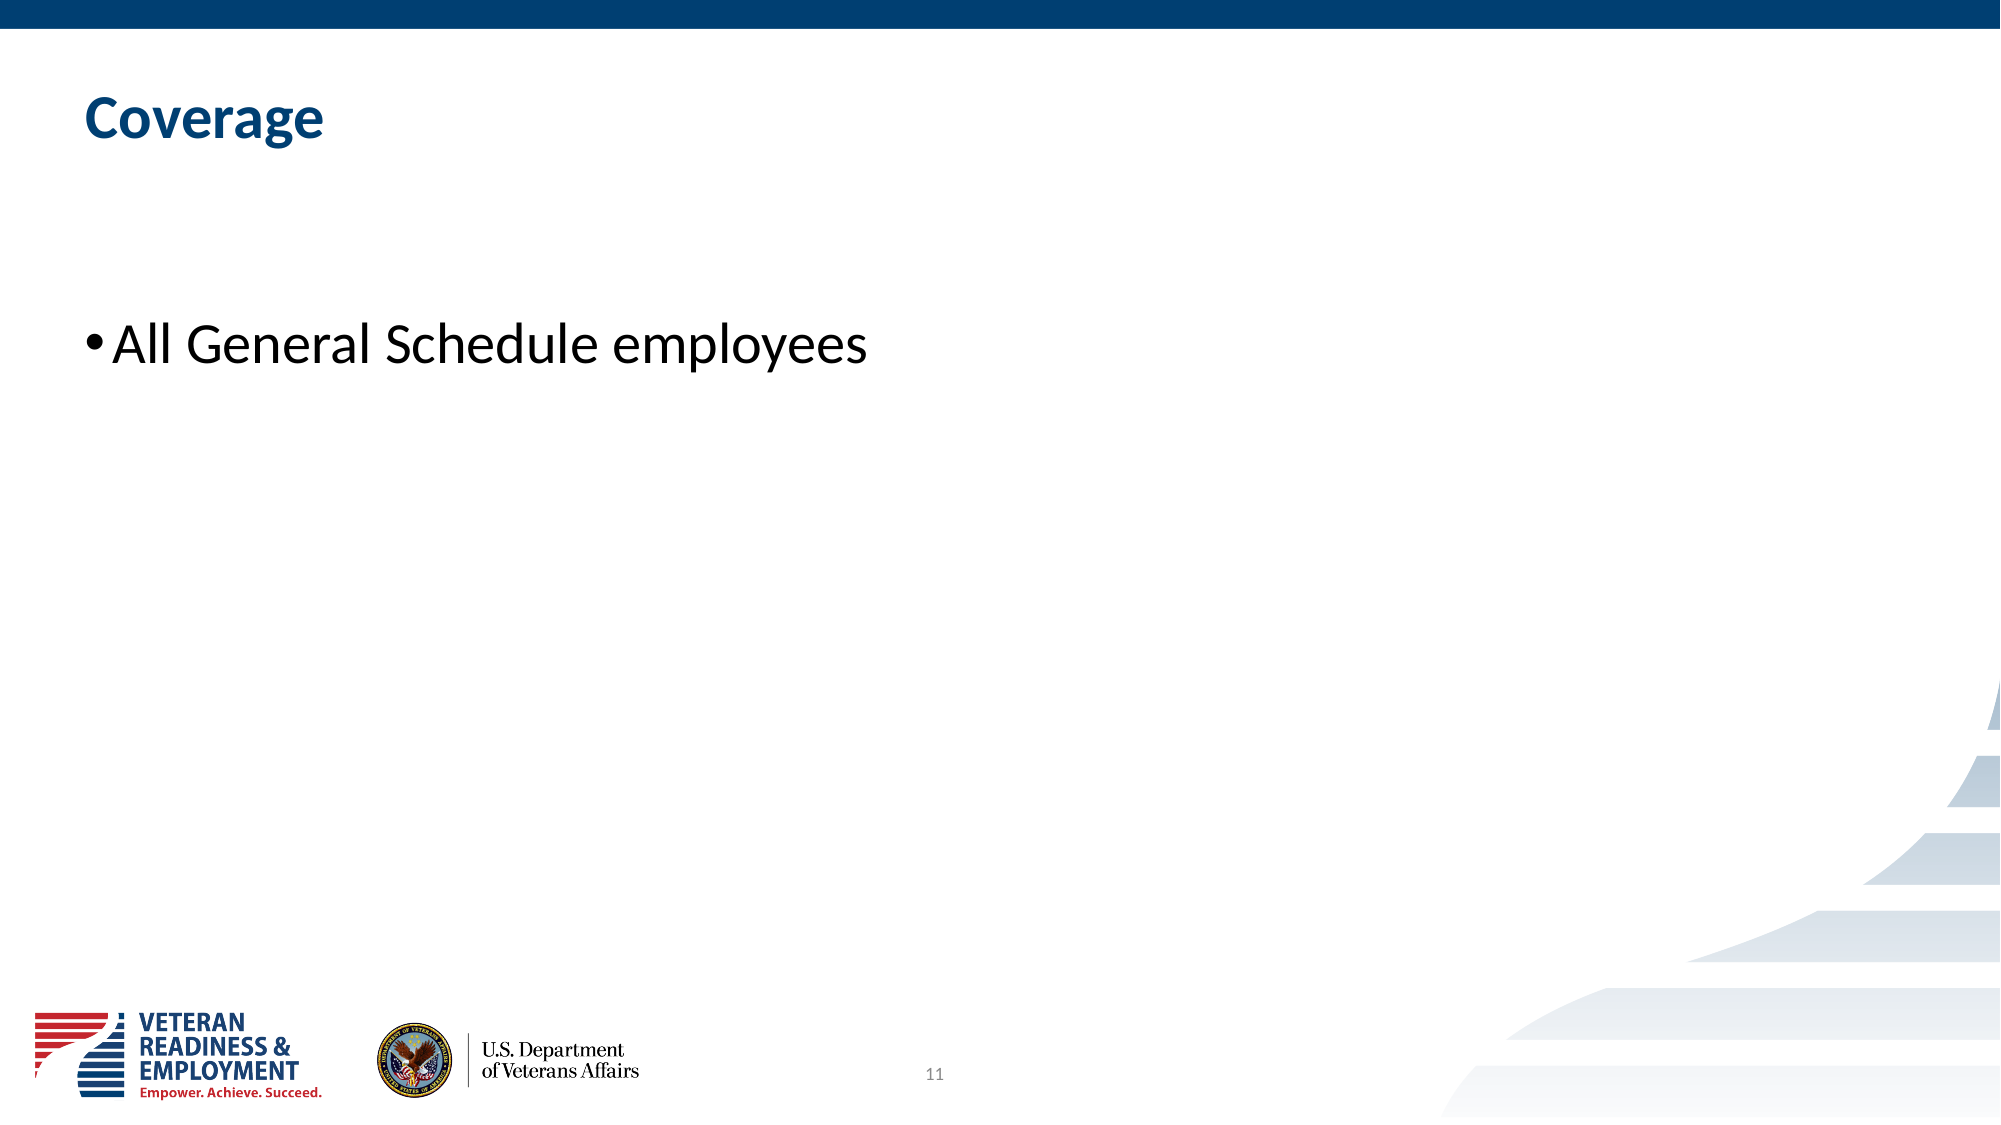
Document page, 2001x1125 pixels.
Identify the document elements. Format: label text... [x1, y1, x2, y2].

title Coverage [69, 54, 1665, 183]
slide_number 11 [878, 1042, 992, 1103]
list All General Schedule employees [69, 238, 1795, 1021]
picture [0, 0, 2000, 1125]
